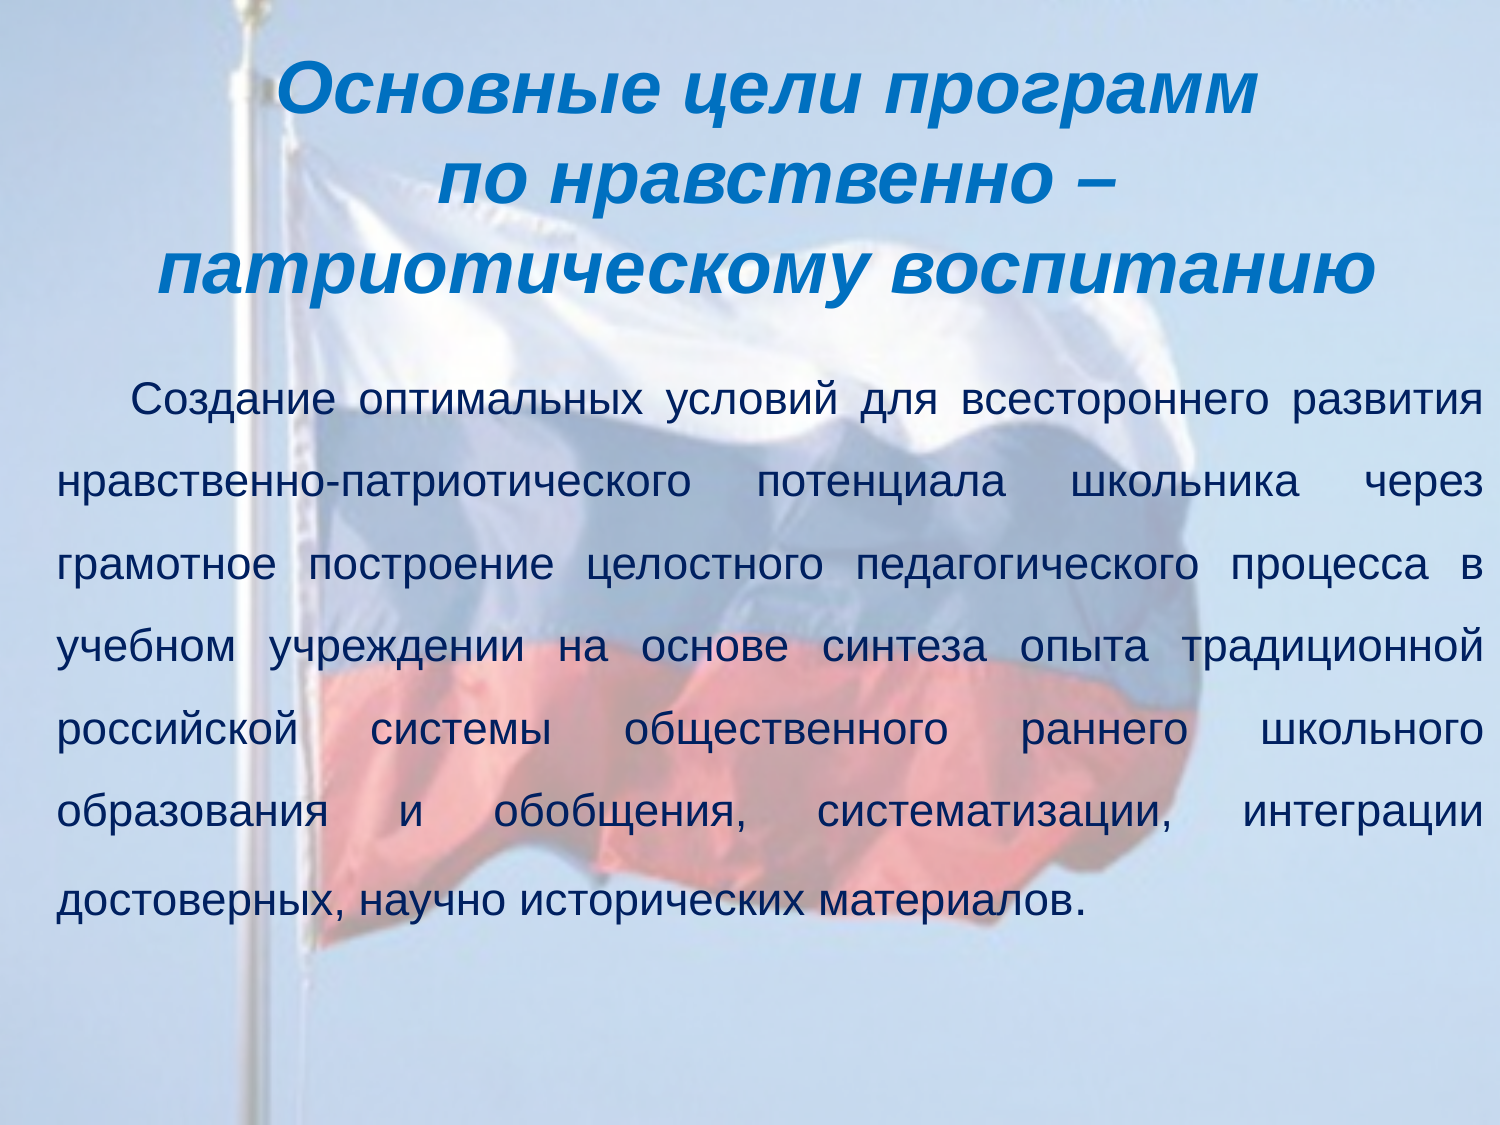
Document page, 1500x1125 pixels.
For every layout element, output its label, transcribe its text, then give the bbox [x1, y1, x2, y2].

text_box Создание оптимальных условий для всестороннего развития нравственно-патриотического потенциала школьника через грамотное построение целостного педагогического процесса в учебном учреждении на основе синтеза опыта традиционной российской системы общественного раннего школьного образования и обобщения, систематизации, интеграции достоверных, научно исторических материалов. [41, 0, 1500, 934]
